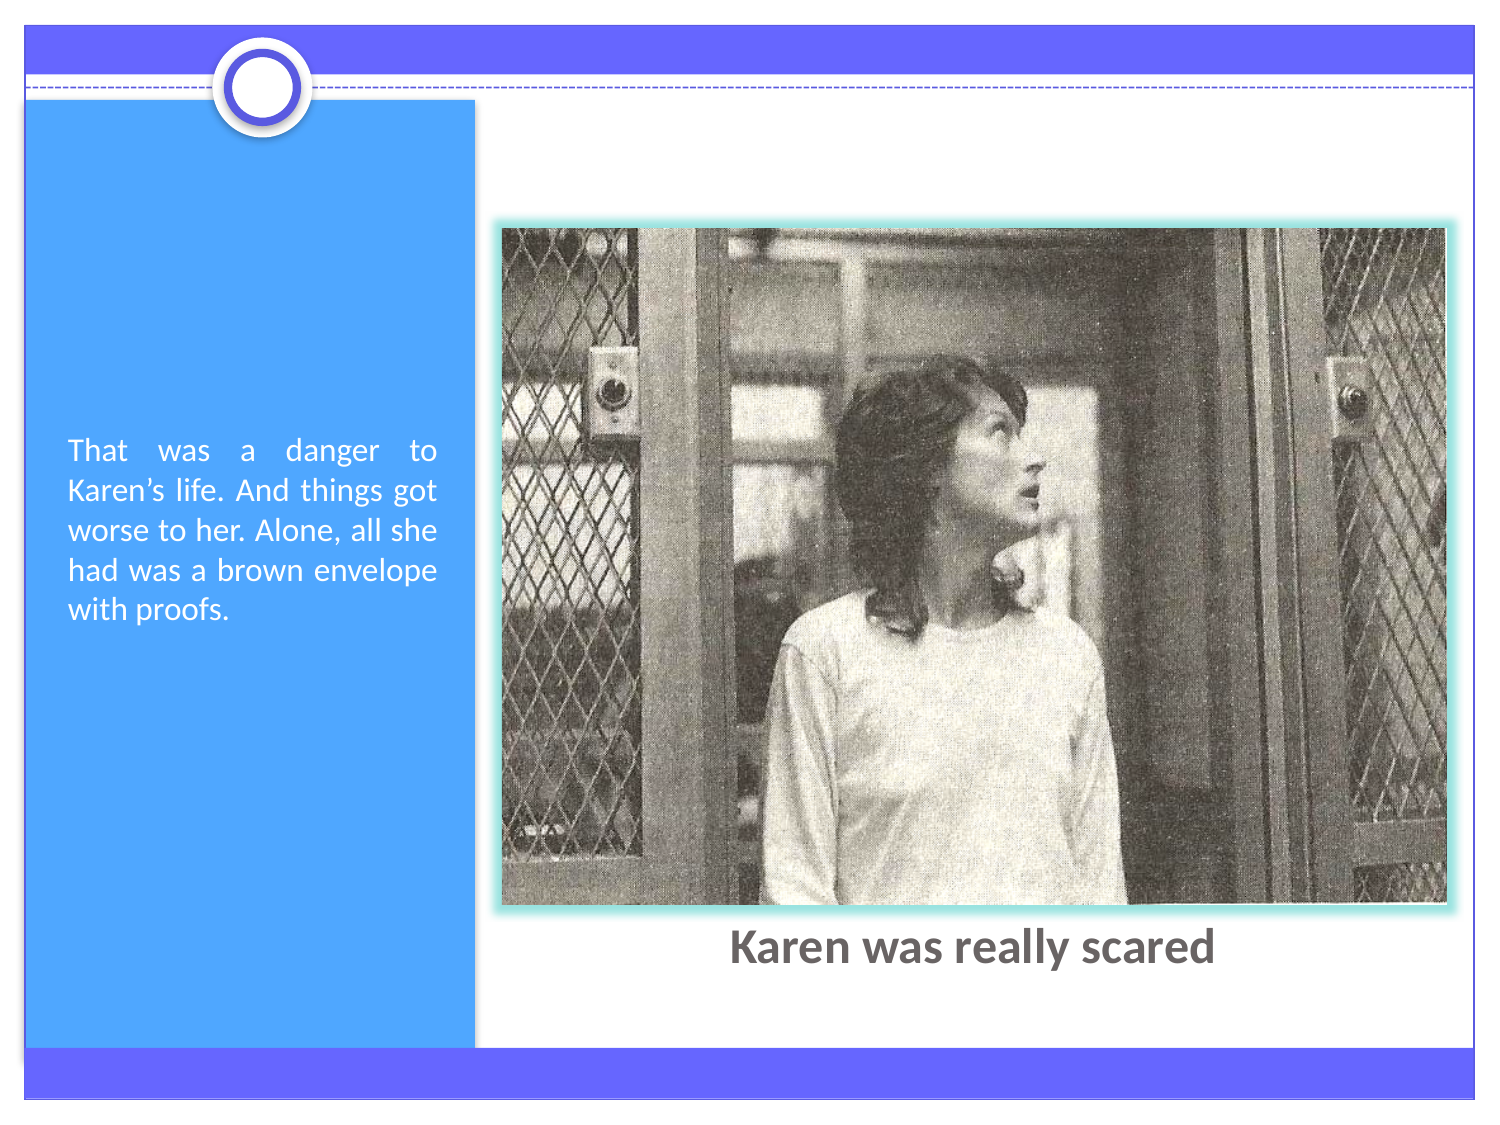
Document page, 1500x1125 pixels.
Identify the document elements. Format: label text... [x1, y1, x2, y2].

list That was a danger to Karen’s life. And things got worse to her. Alone, all she had was a brown envelope with proofs. [53, 420, 454, 1125]
title Karen was really scared [492, 917, 1455, 1106]
picture [501, 227, 1447, 906]
